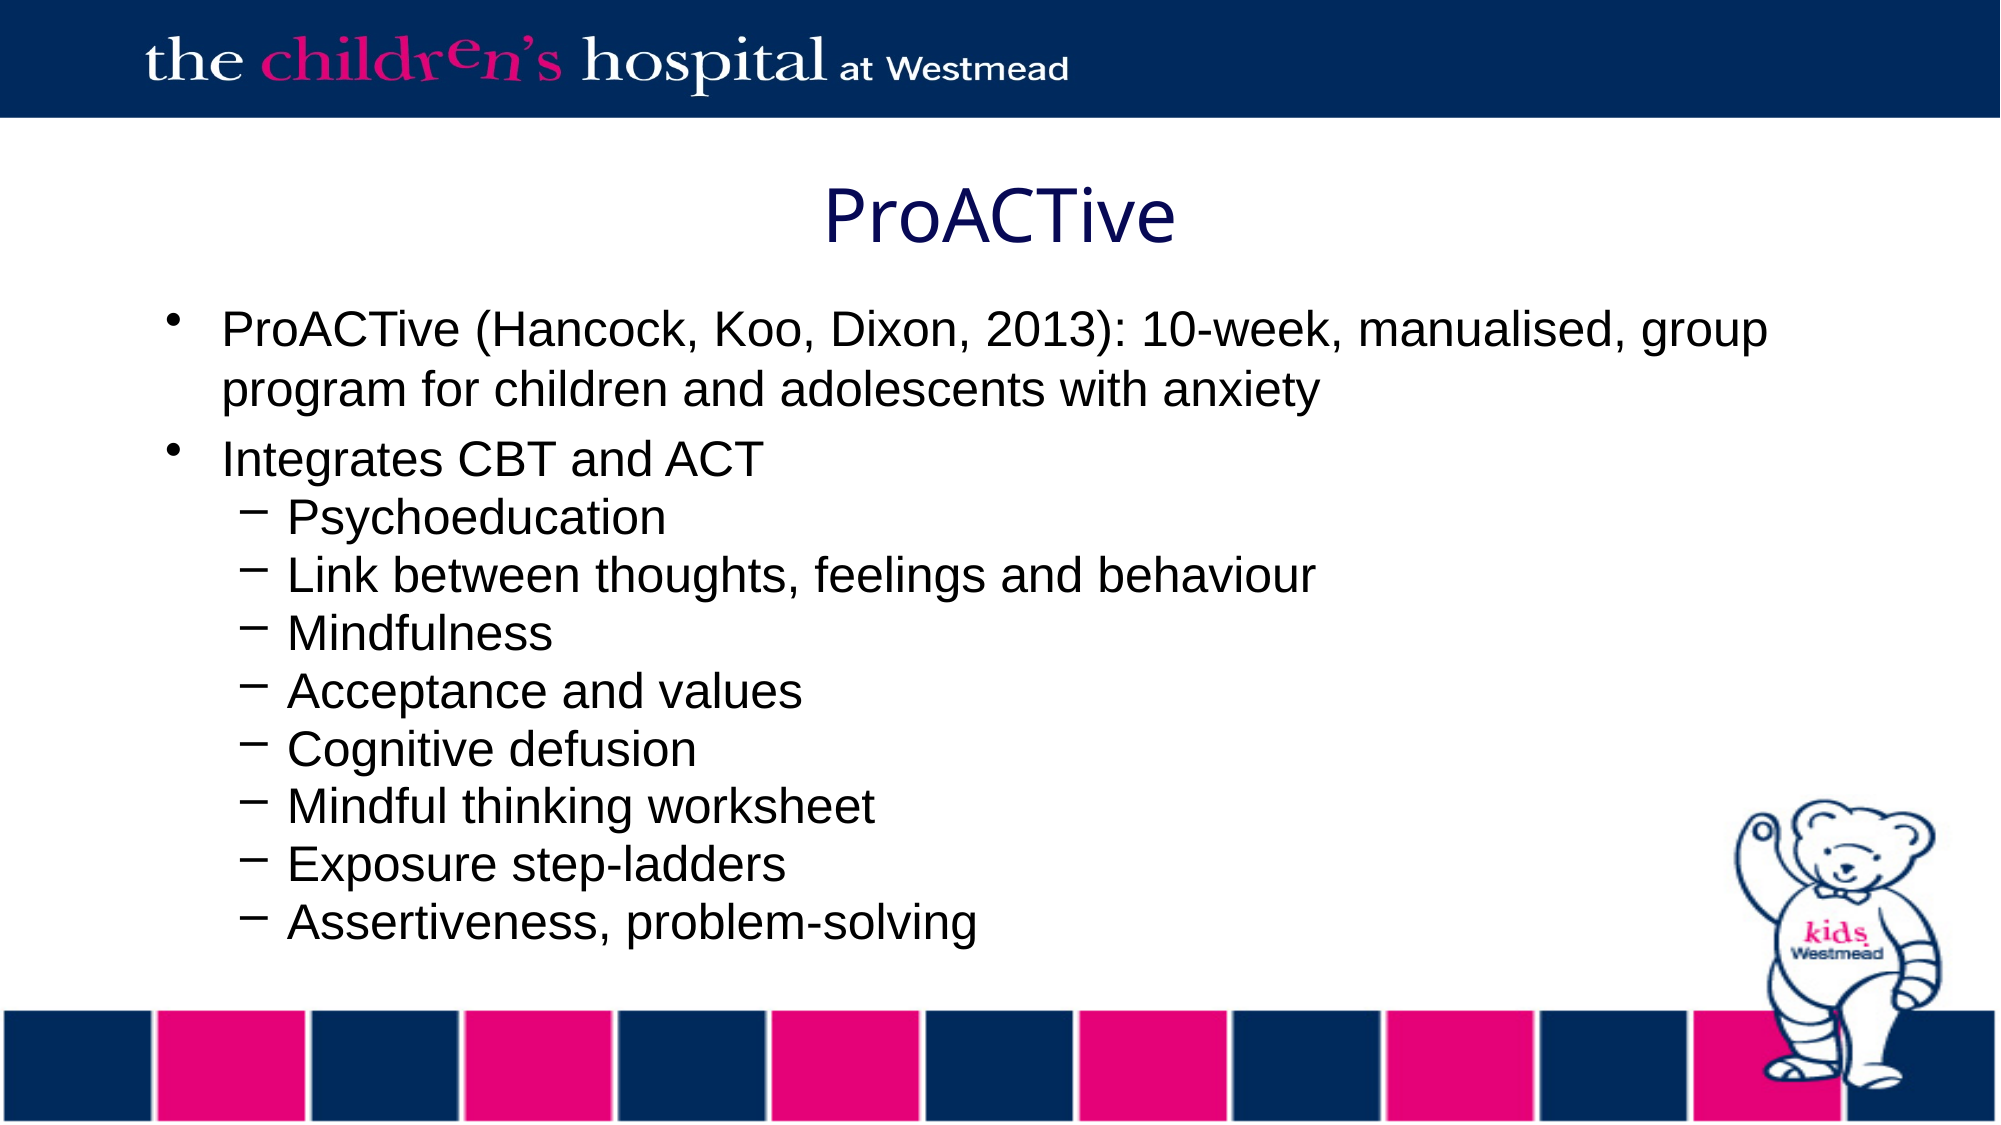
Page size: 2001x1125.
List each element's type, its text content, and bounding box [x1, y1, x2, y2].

picture [0, 794, 2000, 1125]
list ProACTive (Hancock, Koo, Dixon, 2013): 10-week, manualised, group program for children and adolescents with anxiety Integrates CBT and ACT Psychoeducation Link between thoughts, feelings and behaviour Mindfulness Acceptance and values Cognitive defusion Mindful thinking worksheet Exposure step-ladders Assertiveness, problem-solving [150, 288, 1850, 939]
title ProACTive [150, 119, 1850, 288]
picture [0, 0, 2000, 118]
